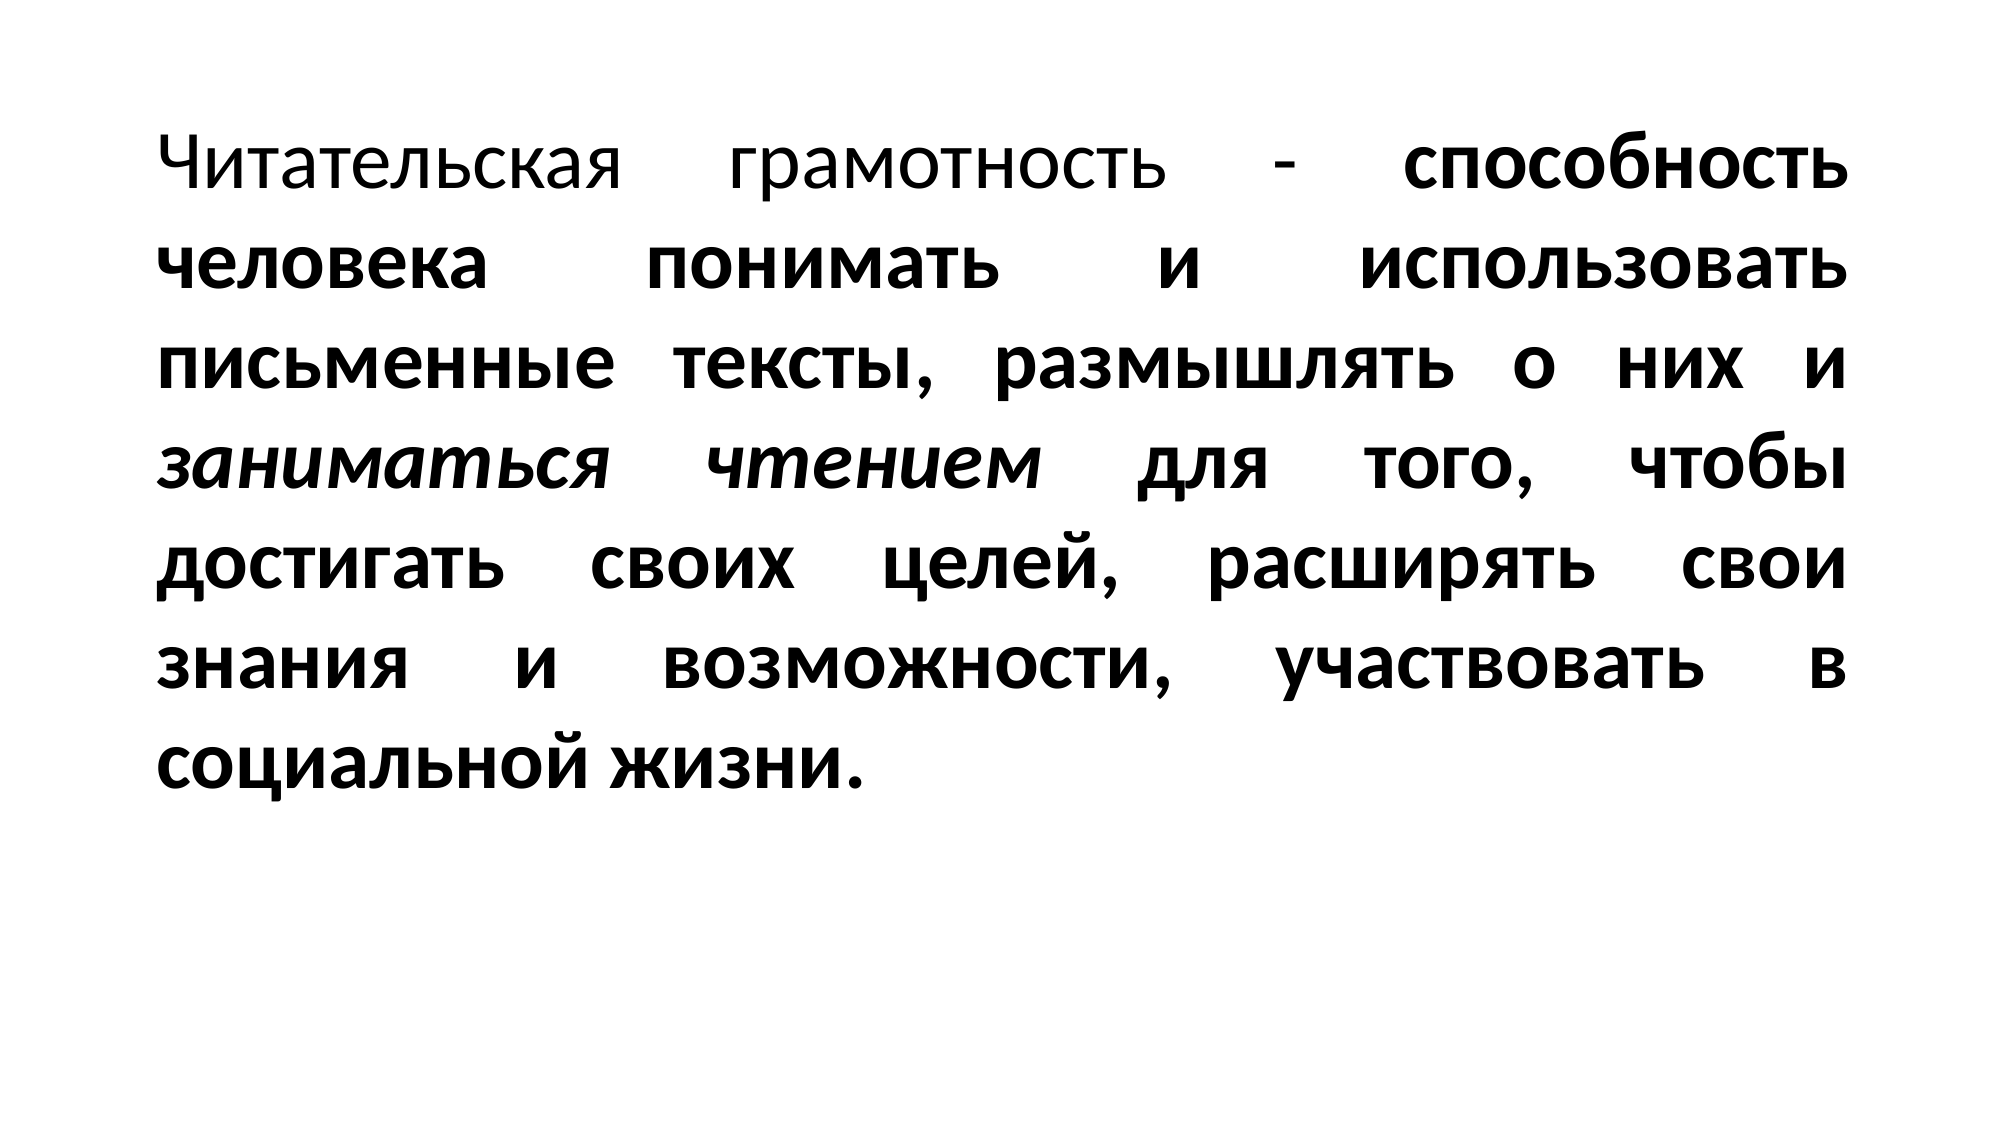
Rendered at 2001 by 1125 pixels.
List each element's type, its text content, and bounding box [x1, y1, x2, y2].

text_box Читательская грамотность - способность человека понимать и использовать письменные тексты, размышлять о них и заниматься чтением для того, чтобы достигать своих целей, расширять свои знания и возможности, участвовать в социальной жизни. [141, 97, 1866, 813]
